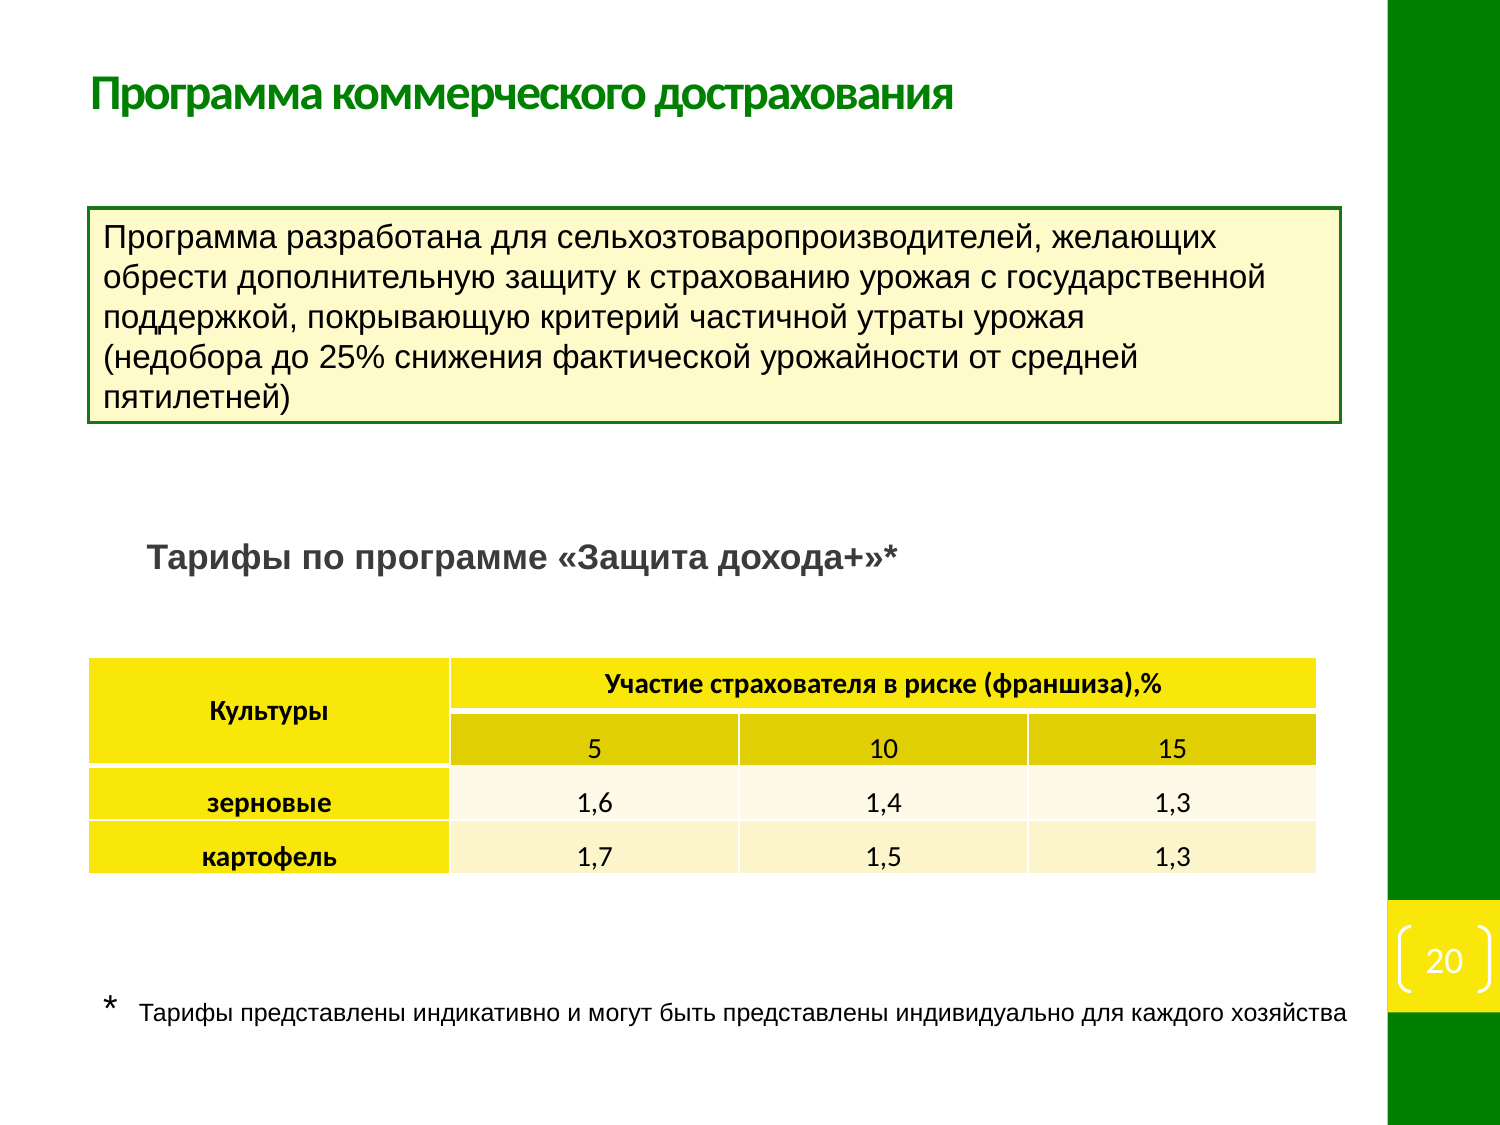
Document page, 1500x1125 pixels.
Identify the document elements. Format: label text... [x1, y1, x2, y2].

slide_number 20 [1397, 924, 1492, 994]
table_cell 15 [1029, 714, 1316, 765]
table_cell 1,5 [740, 821, 1027, 873]
table_cell зерновые [89, 768, 449, 819]
table_header Культуры [89, 658, 449, 763]
table_cell 10 [740, 714, 1027, 765]
table_cell 1,7 [451, 821, 738, 873]
table_cell 1,6 [451, 766, 738, 819]
table_cell 1,4 [740, 766, 1027, 819]
table_cell 1,3 [1029, 821, 1316, 873]
text_box * Тарифы представлены индикативно и могут быть представлены индивидуально для каждого хозяйства [88, 976, 1376, 1066]
table_cell 1,3 [1029, 766, 1316, 819]
table_header Участие страхователя в риске (франшиза),% [451, 658, 1316, 708]
list Тарифы по программе «Защита дохода+»* [74, 471, 1326, 1125]
table_cell 5 [451, 714, 738, 765]
title Программа коммерческого дострахования [75, 0, 1325, 184]
table_cell картофель [89, 821, 449, 873]
text_box Программа разработана для сельхозтоваропроизводителей, желающих обрести дополнительную защиту к страхованию урожая с государственной поддержкой, покрывающую критерий частичной утраты урожая (недобора до 25% снижения фактической урожайности от средней пятилетней) [88, 207, 1341, 423]
